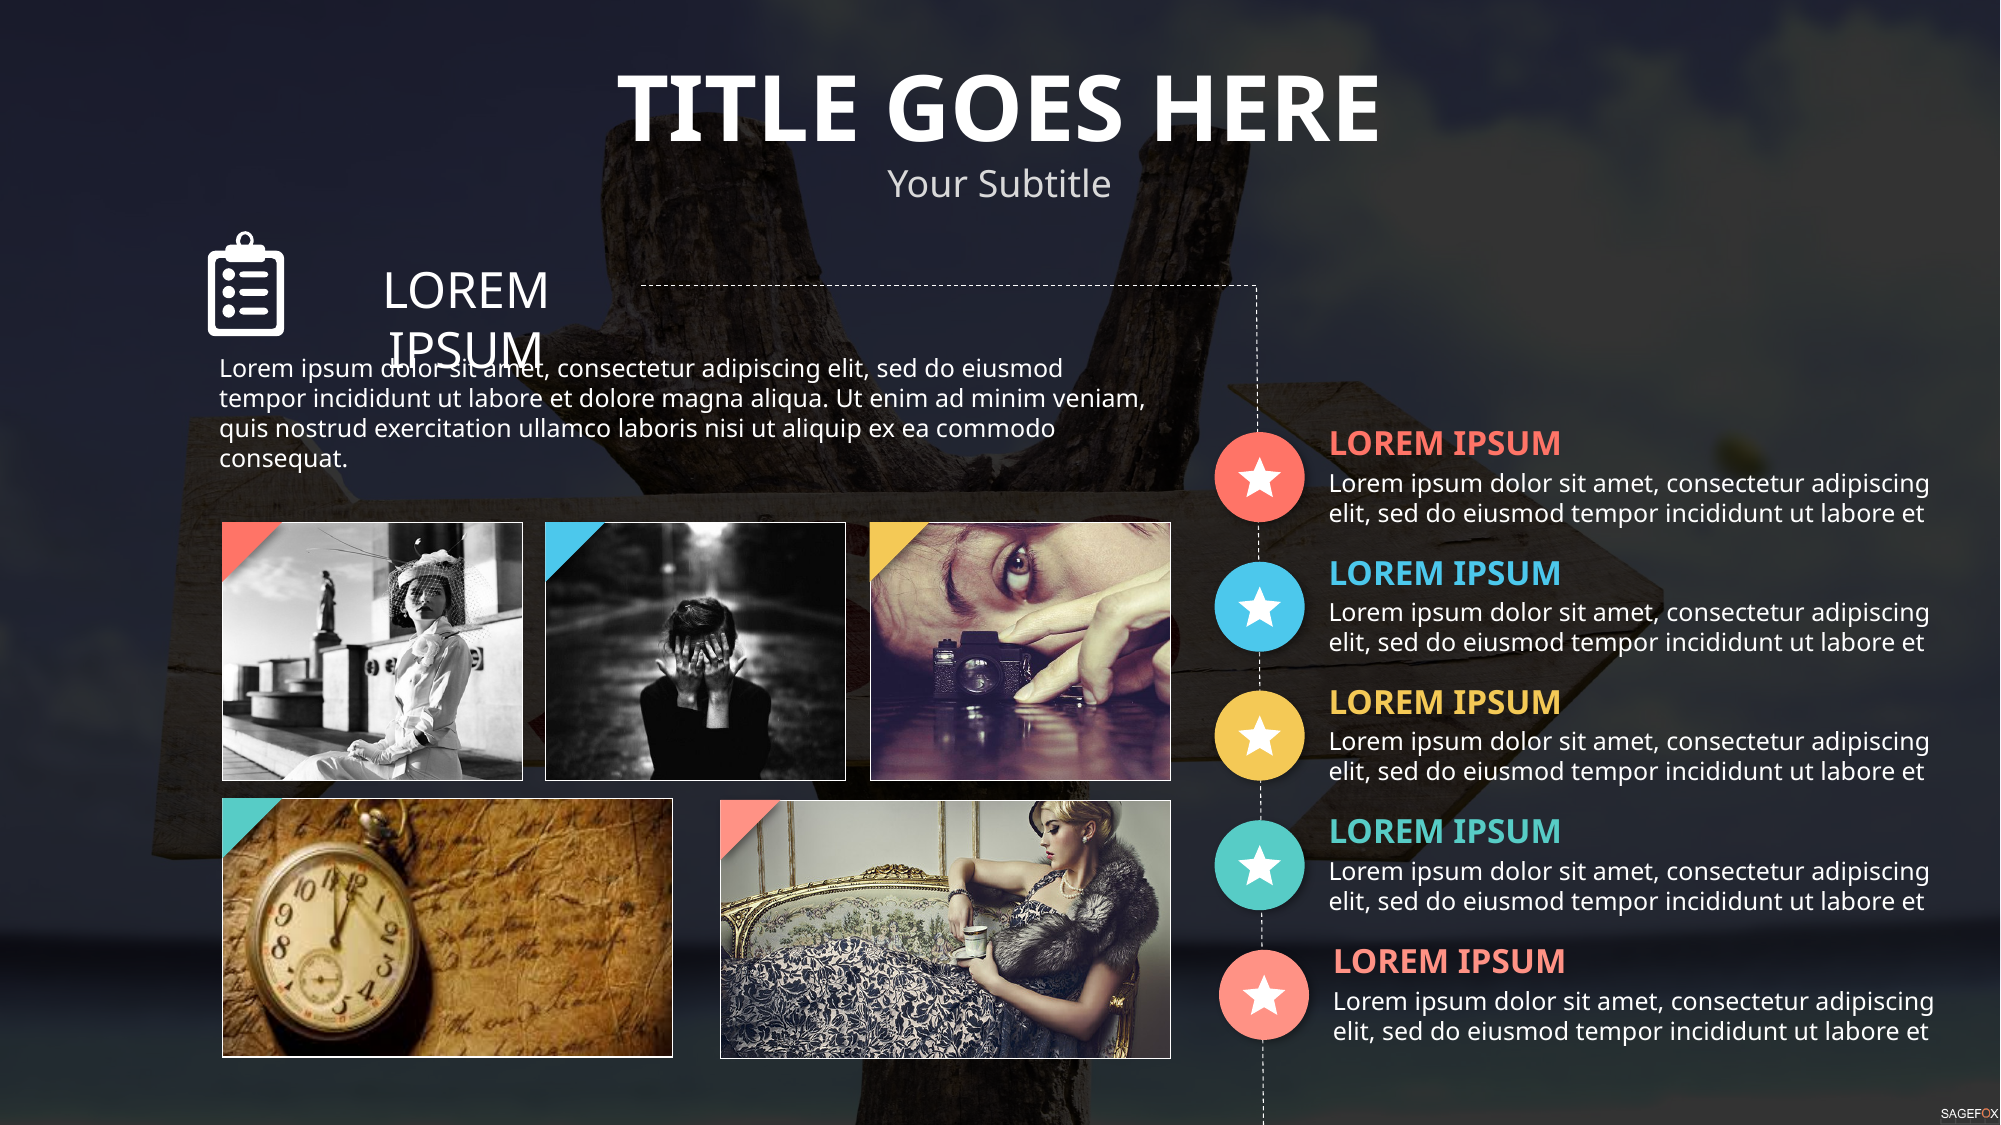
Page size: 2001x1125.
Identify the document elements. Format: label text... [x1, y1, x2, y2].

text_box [1256, 1040, 1264, 1125]
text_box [1214, 820, 1305, 911]
text_box [545, 521, 847, 782]
text_box LOREM IPSUM Lorem ipsum dolor sit amet, consectetur adipiscing elit, sed do eiusmod tempor incididunt ut labore et [1322, 935, 1958, 1050]
text_box [869, 521, 1171, 782]
text_box LOREM IPSUM Lorem ipsum dolor sit amet, consectetur adipiscing elit, sed do eiusmod tempor incididunt ut labore et [1318, 675, 1953, 791]
text_box [544, 521, 608, 585]
text_box LOREM IPSUM Lorem ipsum dolor sit amet, consectetur adipiscing elit, sed do eiusmod tempor incididunt ut labore et [1318, 546, 1953, 662]
text_box [221, 797, 285, 861]
picture [0, 0, 2001, 1125]
text_box LOREM IPSUM Lorem ipsum dolor sit amet, consectetur adipiscing elit, sed do eiusmod tempor incididunt ut labore et [1318, 417, 1953, 533]
text_box [868, 521, 933, 585]
text_box TITLE GOES HERE Your Subtitle [548, 42, 1452, 212]
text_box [1256, 911, 1264, 949]
text_box [221, 521, 285, 585]
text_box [1214, 690, 1305, 781]
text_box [1218, 949, 1309, 1040]
text_box LOREM IPSUM [292, 250, 642, 344]
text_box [207, 231, 285, 337]
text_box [1256, 523, 1264, 561]
text_box LOREM IPSUM Lorem ipsum dolor sit amet, consectetur adipiscing elit, sed do eiusmod tempor incididunt ut labore et [1318, 805, 1953, 921]
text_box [1256, 781, 1264, 820]
text_box Lorem ipsum dolor sit amet, consectetur adipiscing elit, sed do eiusmod tempor incididunt ut labore et dolore magna aliqua. Ut enim ad minim veniam, quis nostrud exercitation ullamco laboris nisi ut aliquip ex ea commodo consequat. [204, 344, 1168, 480]
text_box [221, 798, 673, 1058]
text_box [1256, 287, 1264, 432]
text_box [1214, 432, 1305, 523]
text_box [719, 799, 1171, 1060]
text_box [1256, 652, 1264, 690]
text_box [1214, 561, 1305, 652]
text_box [221, 521, 523, 782]
text_box [719, 798, 783, 863]
